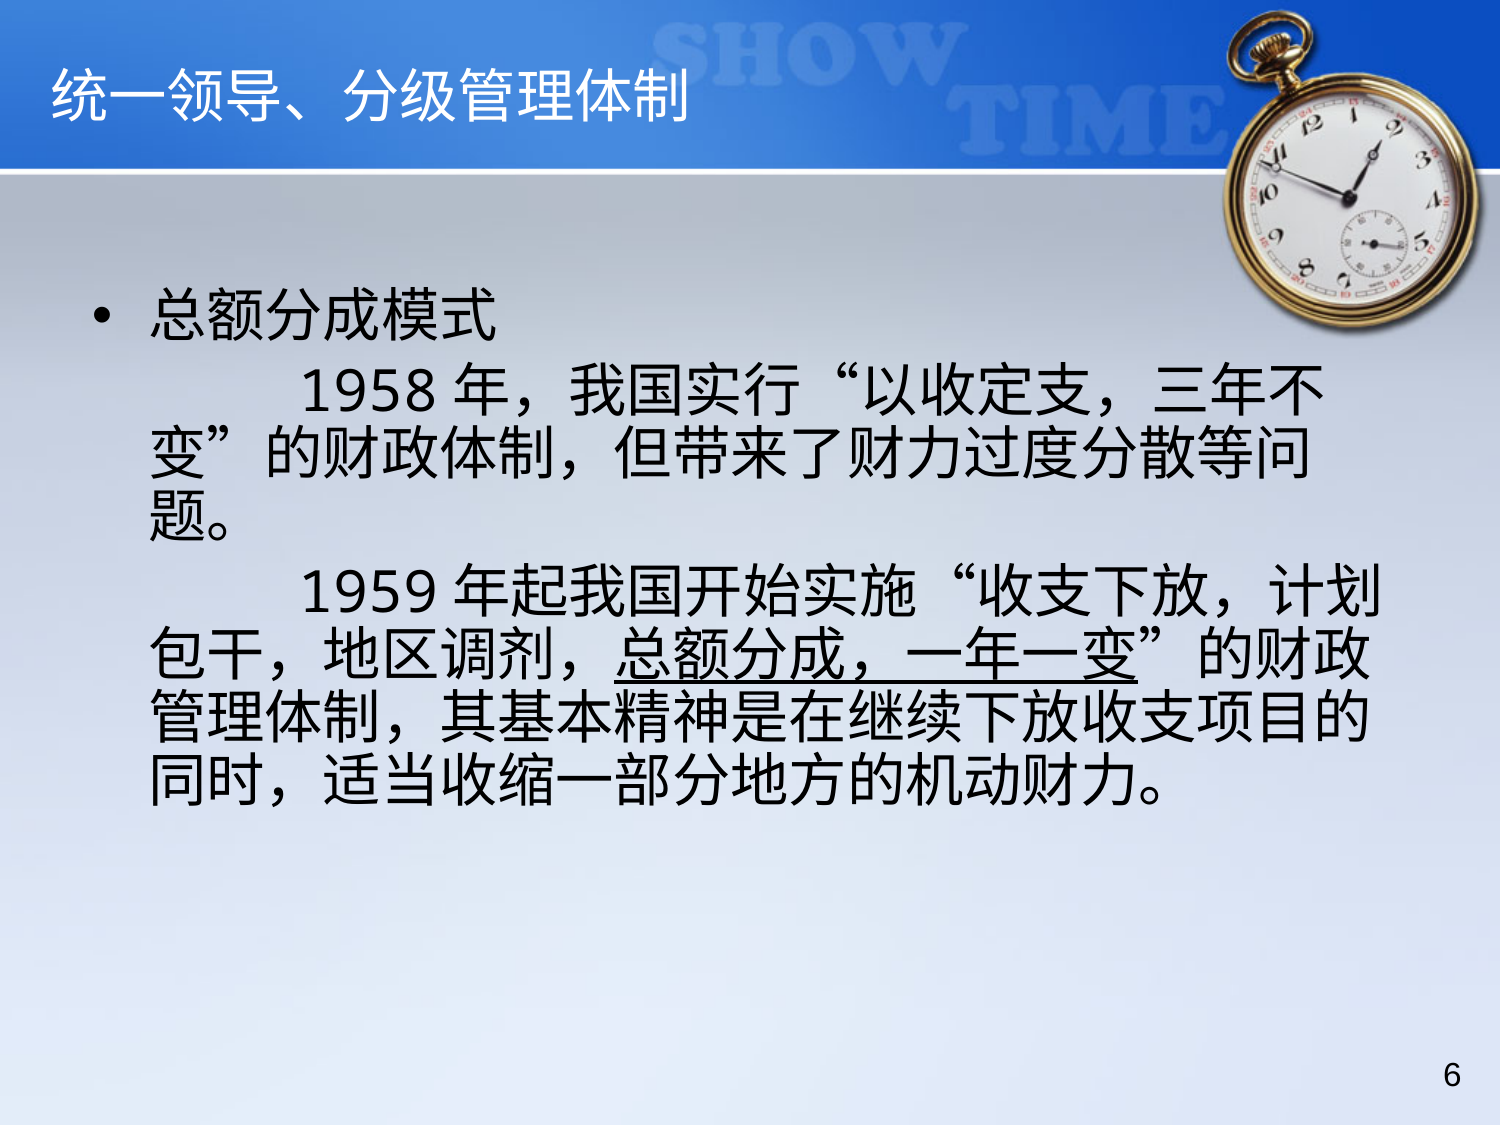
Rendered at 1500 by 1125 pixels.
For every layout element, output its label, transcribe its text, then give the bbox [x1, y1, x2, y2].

title 统一领导、分级管理体制 [35, 35, 1223, 155]
slide_number 6 [1074, 1042, 1477, 1103]
list 总额分成模式 1958年，我国实行“以收定支，三年不变”的财政体制，但带来了财力过度分散等问题。 1959年起我国开始实施“收支下放，计划包干，地区调剂，总额分成，一年一变”的财政管理体制，其基本精神是在继续下放收支项目的同时，适当收缩一部分地方的机动财力。 [76, 279, 1427, 1022]
picture [0, 0, 1500, 1125]
